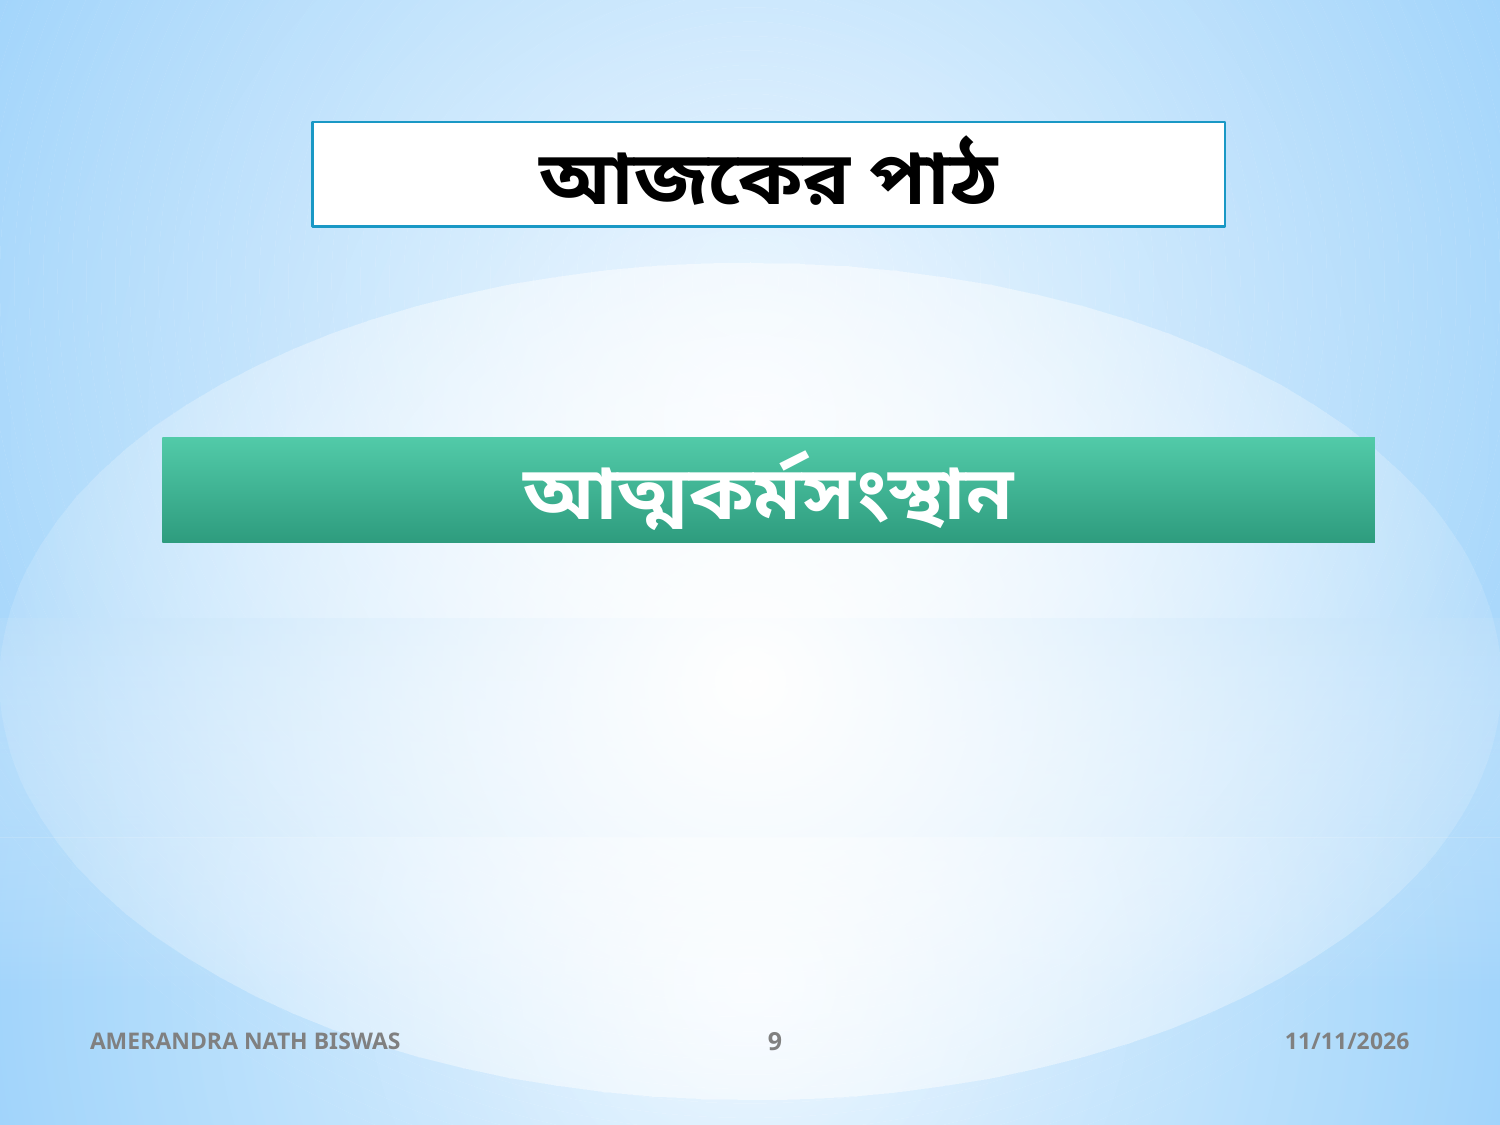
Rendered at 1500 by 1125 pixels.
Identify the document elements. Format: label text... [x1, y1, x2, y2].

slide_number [1012, 1012, 1425, 1073]
text_box আত্মকর্মসংস্থান [162, 437, 1375, 543]
slide_number 9 [624, 1012, 925, 1073]
text_box আজকের পাঠ [311, 121, 1226, 228]
footer AMERANDRA NATH BISWAS [75, 1012, 624, 1073]
